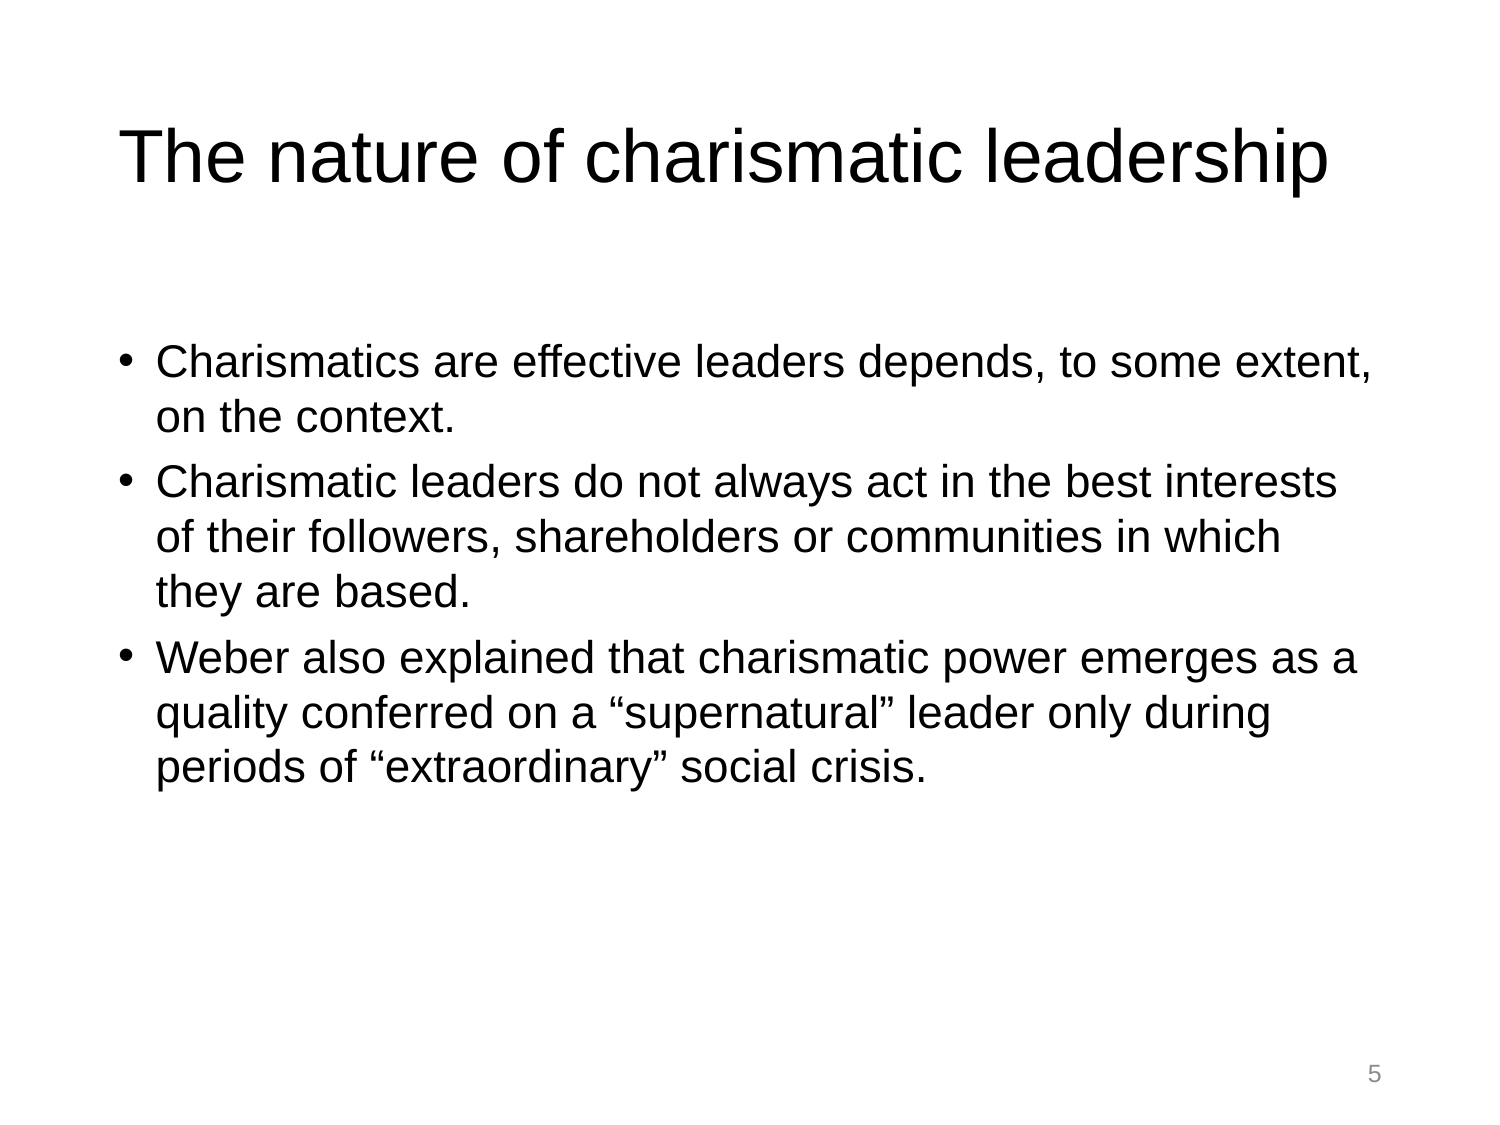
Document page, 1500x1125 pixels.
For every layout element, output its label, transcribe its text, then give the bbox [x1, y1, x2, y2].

title The nature of charismatic leadership [103, 49, 1397, 267]
list Charismatics are effective leaders depends, to some extent, on the context. Charismatic leaders do not always act in the best interests of their followers, shareholders or communities in which they are based. Weber also explained that charismatic power emerges as a quality conferred on a “supernatural” leader only during periods of “extraordinary” social crisis. [103, 324, 1397, 1006]
slide_number 5 [1059, 1042, 1397, 1103]
